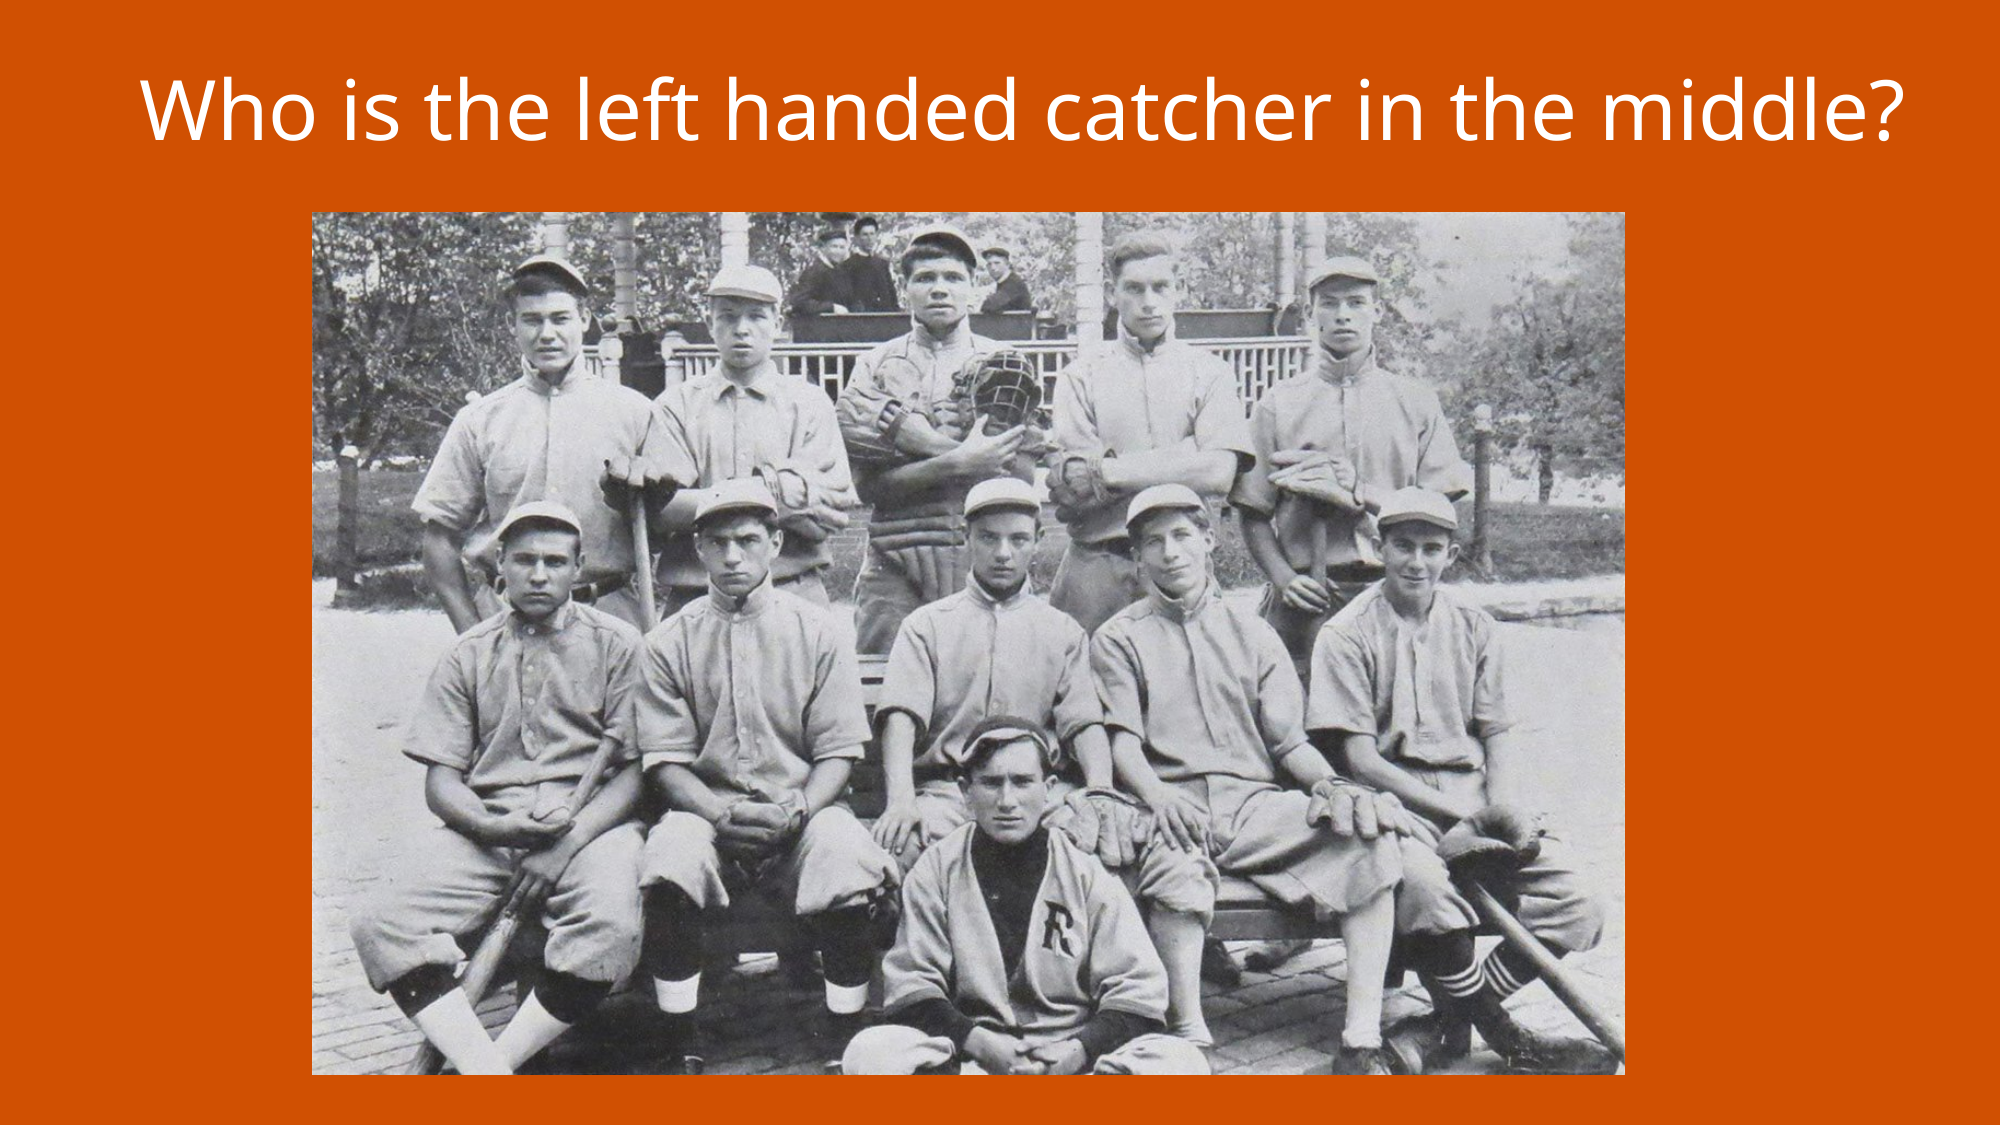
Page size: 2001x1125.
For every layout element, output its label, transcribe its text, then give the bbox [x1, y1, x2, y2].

text_box Who is the left handed catcher in the middle? [124, 50, 1938, 495]
picture [312, 212, 1625, 1075]
